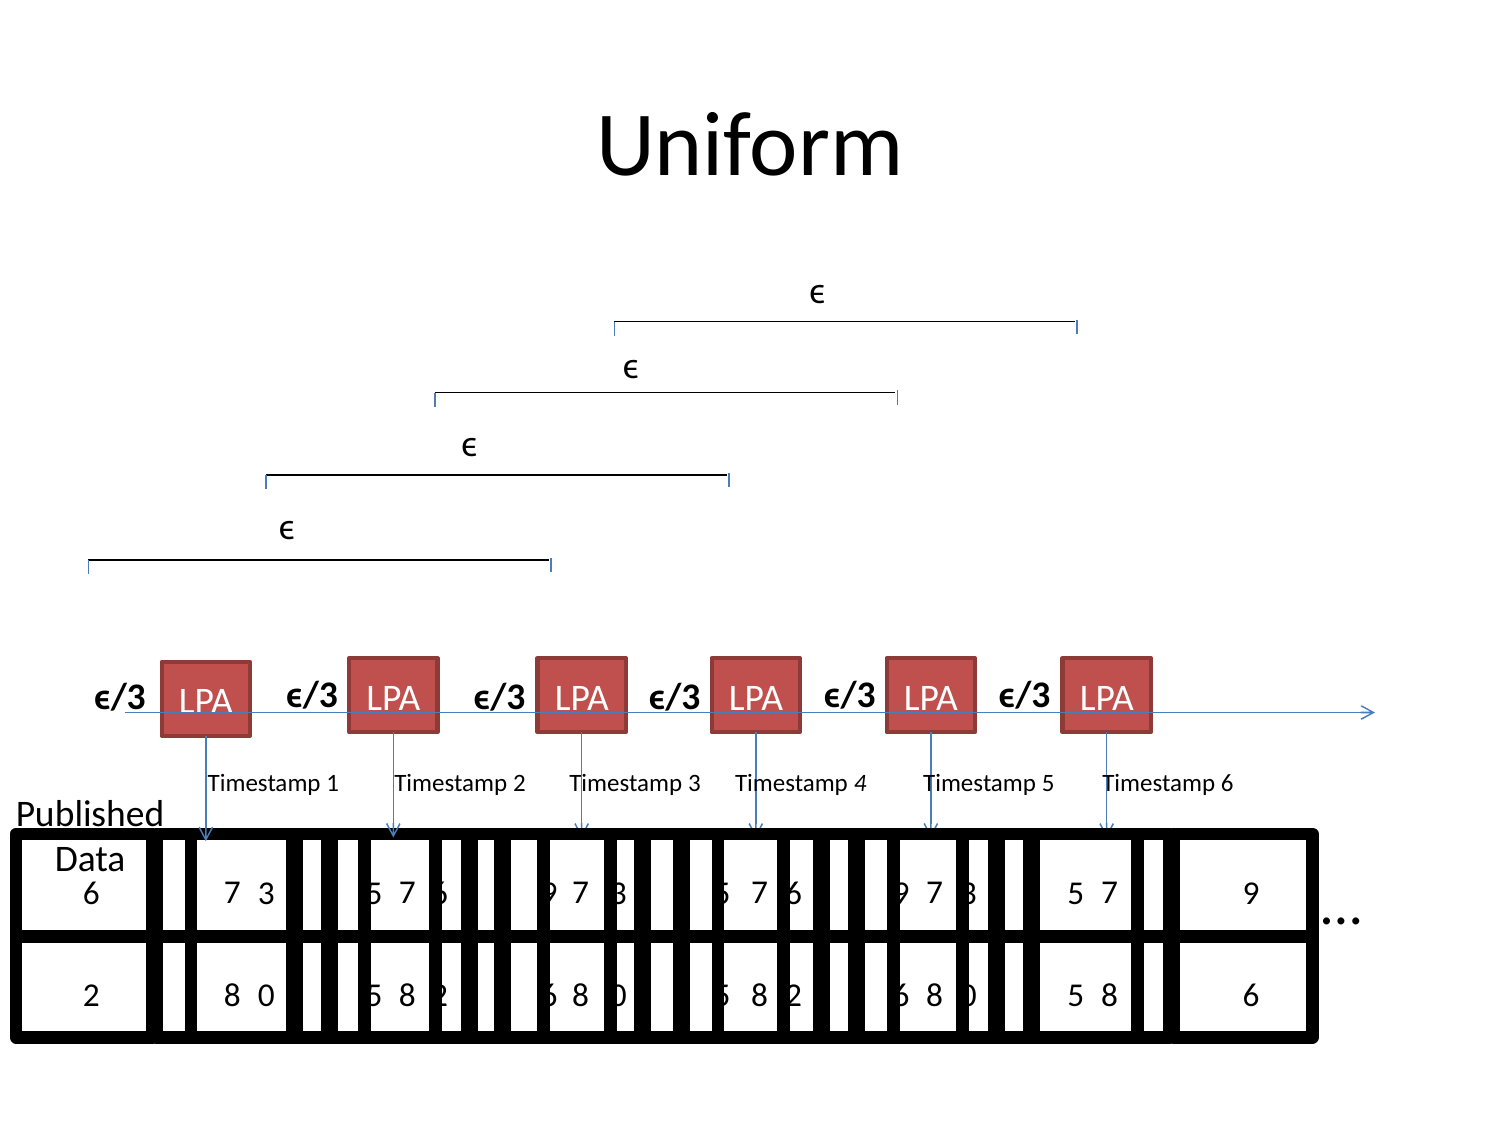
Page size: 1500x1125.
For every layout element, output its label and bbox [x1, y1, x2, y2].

text_box [88, 258, 1078, 575]
text_box [15, 656, 1376, 1038]
text_box [1319, 858, 1372, 944]
title [75, 45, 1425, 233]
text_box [1, 781, 180, 887]
